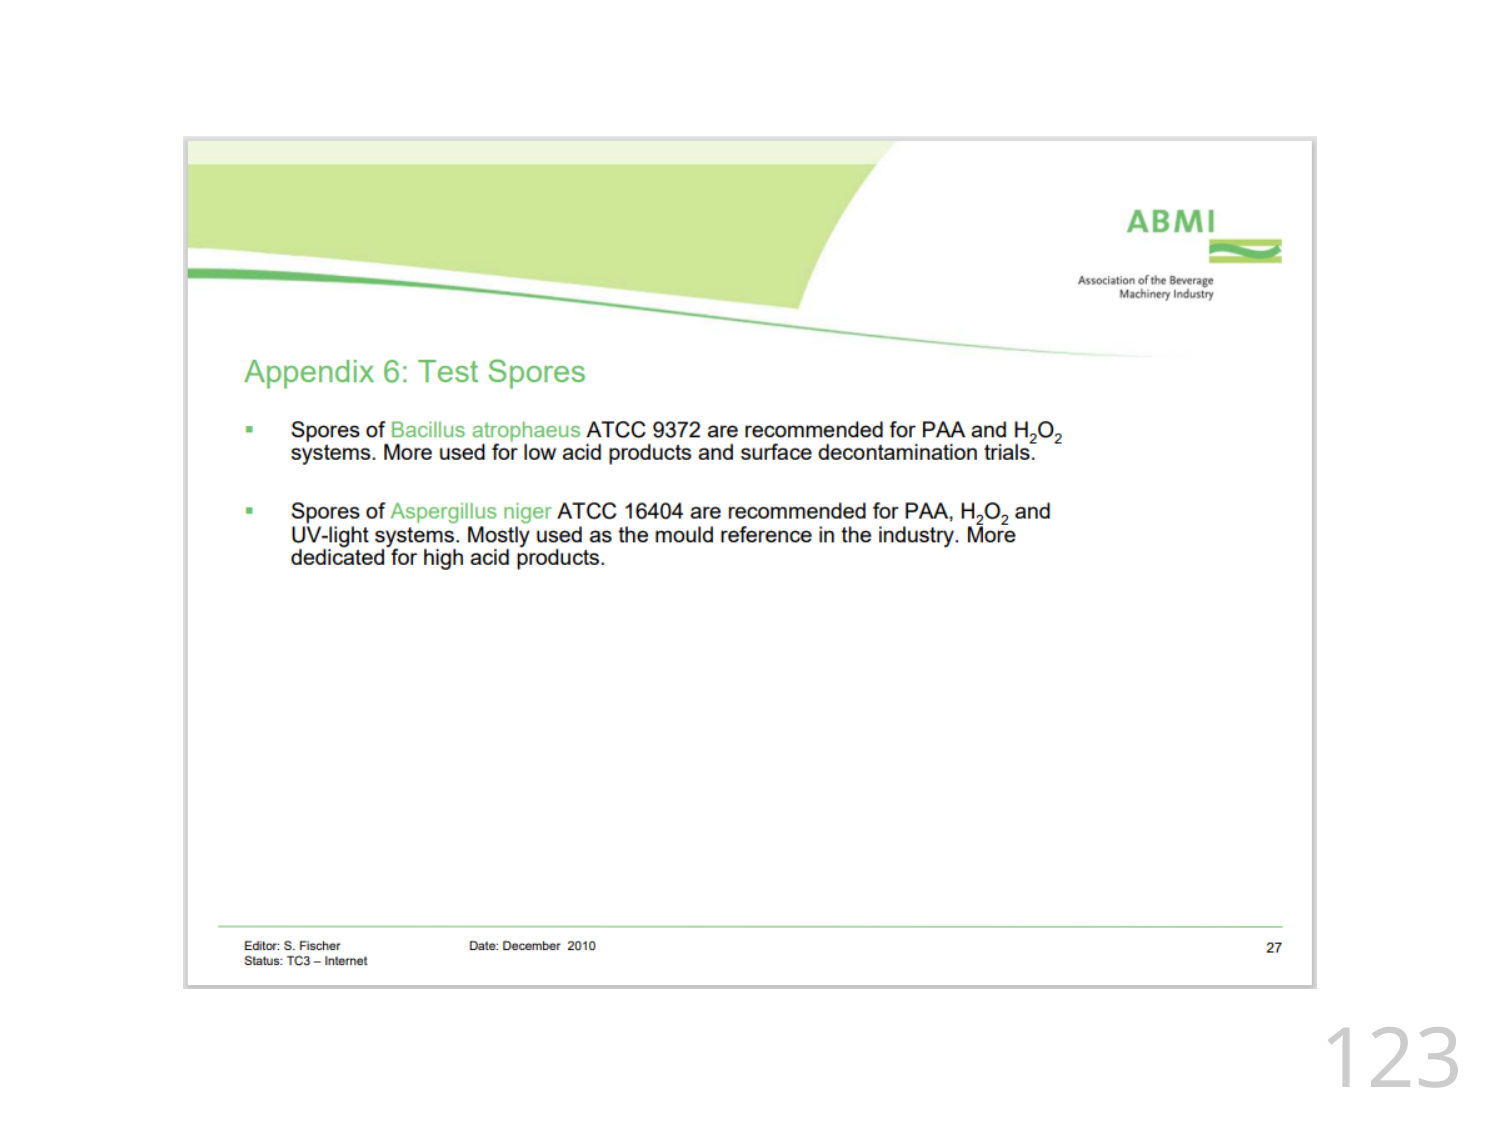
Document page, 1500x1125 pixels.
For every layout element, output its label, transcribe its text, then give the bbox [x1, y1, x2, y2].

picture [182, 135, 1318, 990]
slide_number 123 [1117, 895, 1478, 1125]
